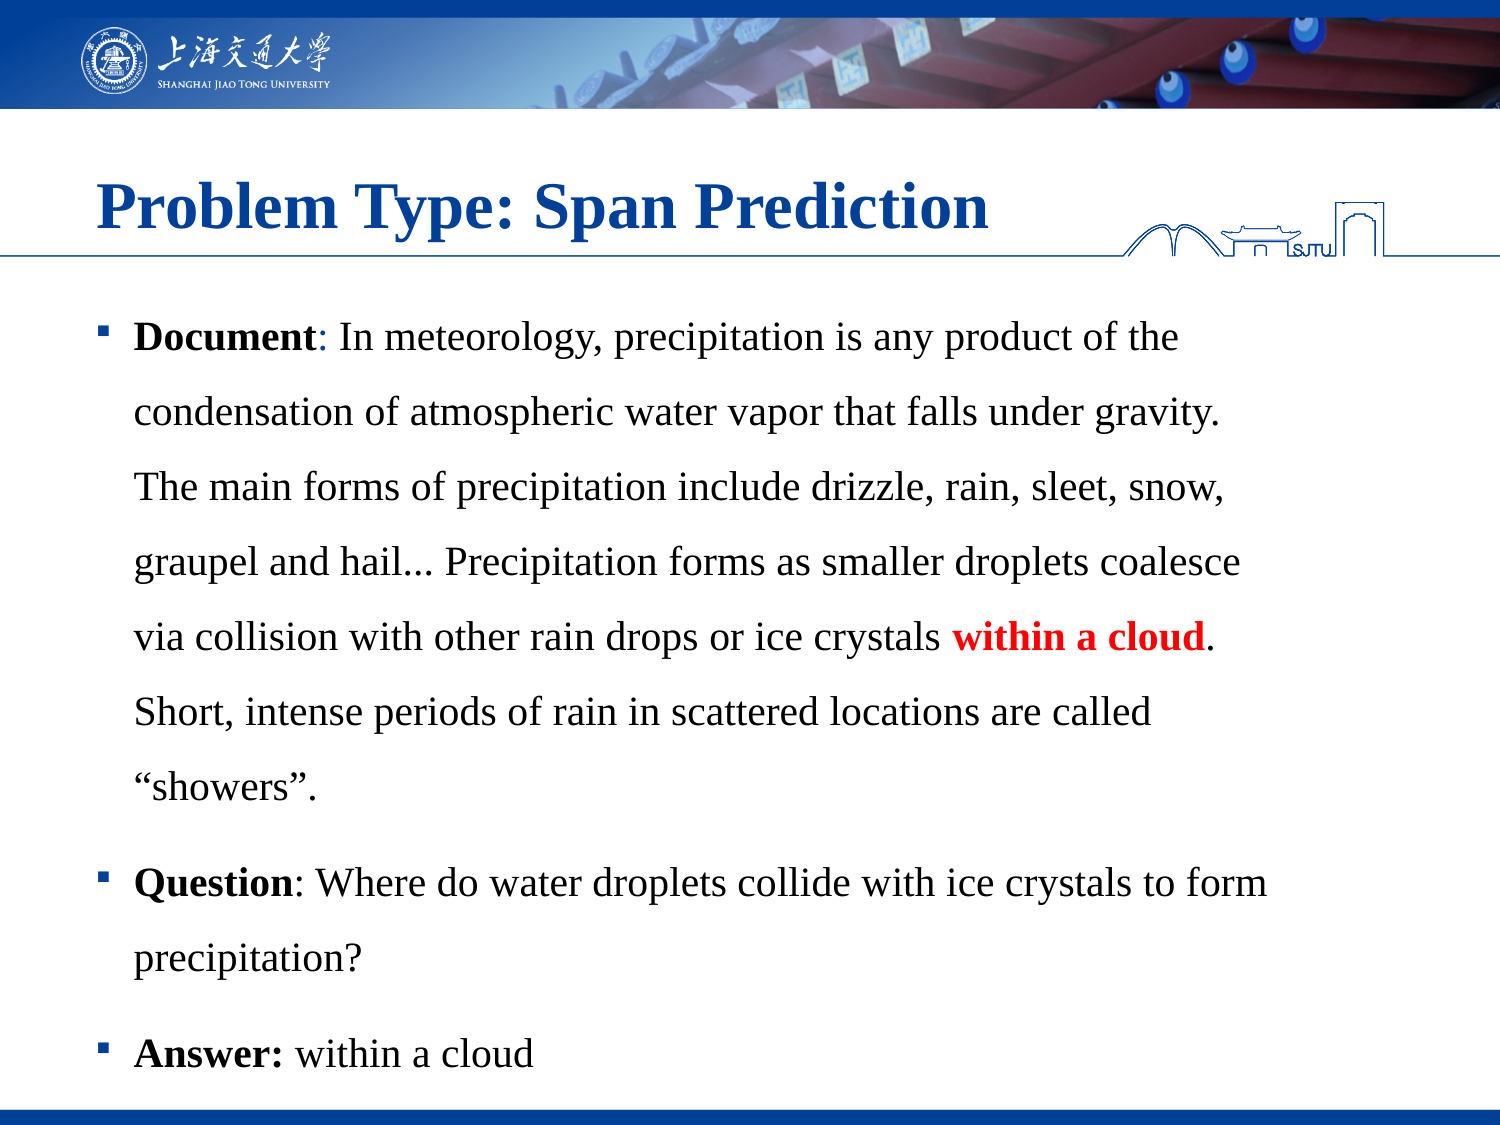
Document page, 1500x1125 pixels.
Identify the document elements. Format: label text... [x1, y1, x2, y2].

title Problem Type: Span Prediction [81, 159, 1455, 254]
list Document: In meteorology, precipitation is any product of the condensation of atmospheric water vapor that falls under gravity. The main forms of precipitation include drizzle, rain, sleet, snow, graupel and hail... Precipitation forms as smaller droplets coalesce via collision with other rain drops or ice crystals within a cloud. Short, intense periods of rain in scattered locations are called “showers”. Question: Where do water droplets collide with ice crystals to form precipitation? Answer: within a cloud [81, 276, 1305, 1082]
picture [0, 18, 1500, 109]
